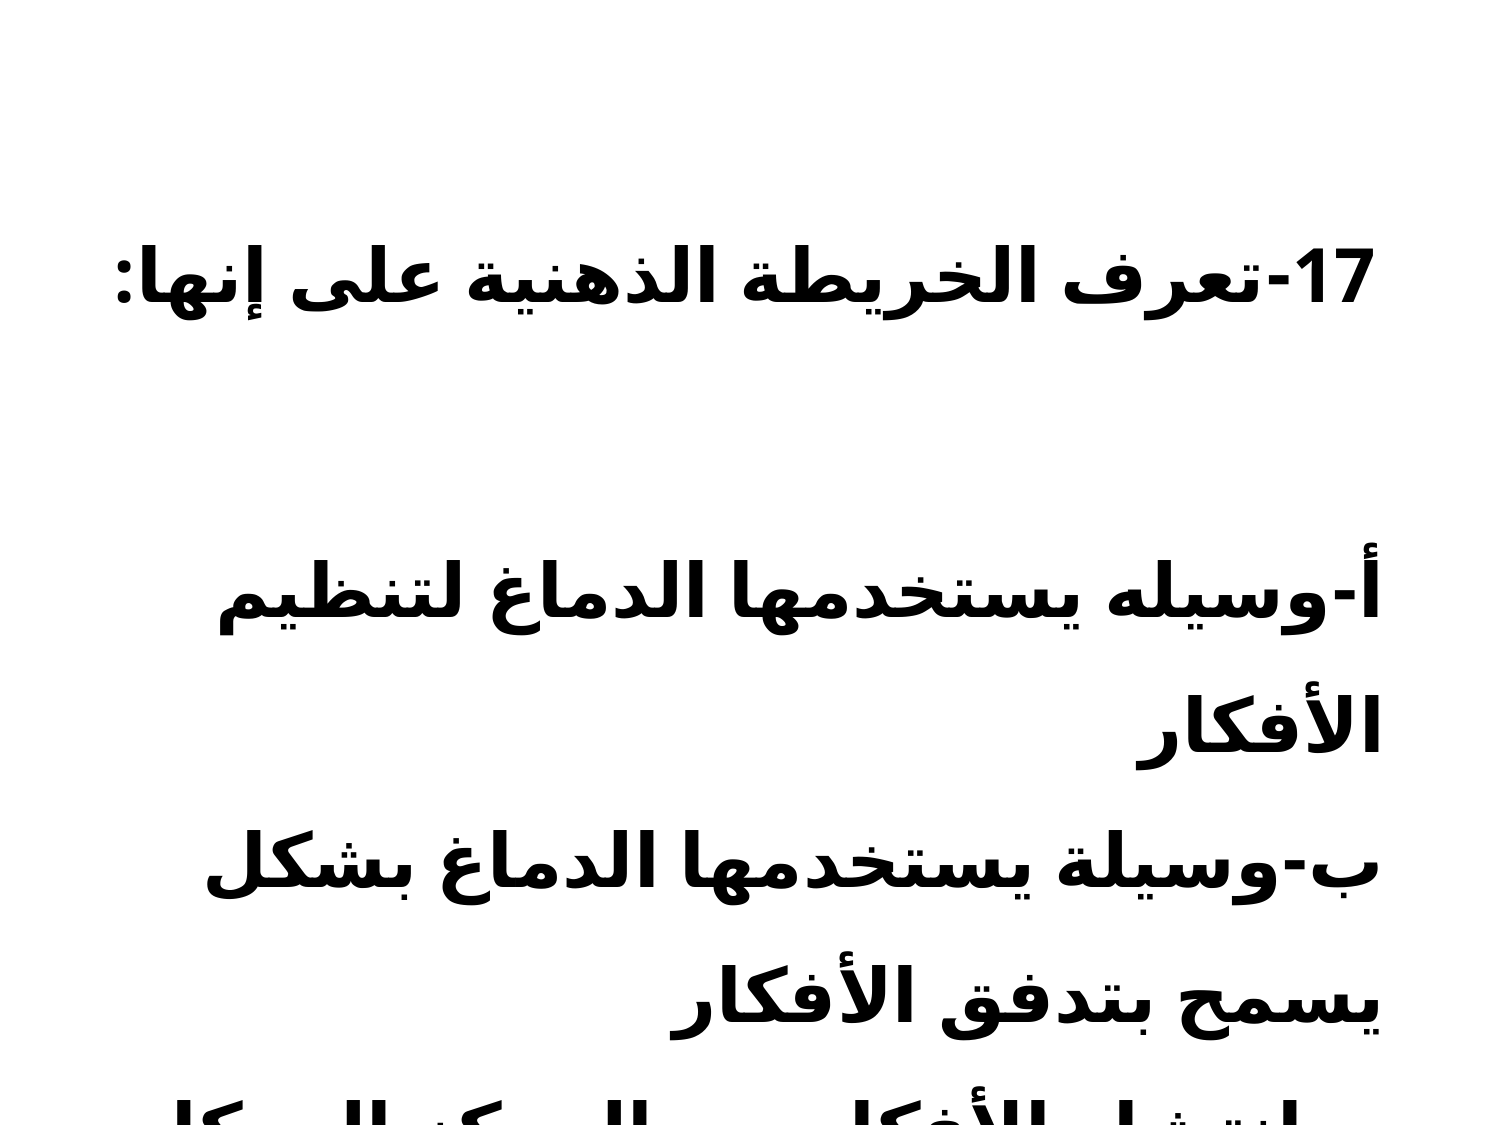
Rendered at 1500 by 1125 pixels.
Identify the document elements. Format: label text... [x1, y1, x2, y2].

text_box 17- تعرف الخريطة الذهنية على إنها: ‌أ-وسيله يستخدمها الدماغ لتنظيم الأفكار ‌ب-وسيلة يستخدمها الدماغ بشكل يسمح بتدفق الأفكار ‌ج-انتشار الأفكار من المركز الى كل الاتجاهات ‌د-جميع ماذكر صحيح [88, 219, 1400, 1125]
